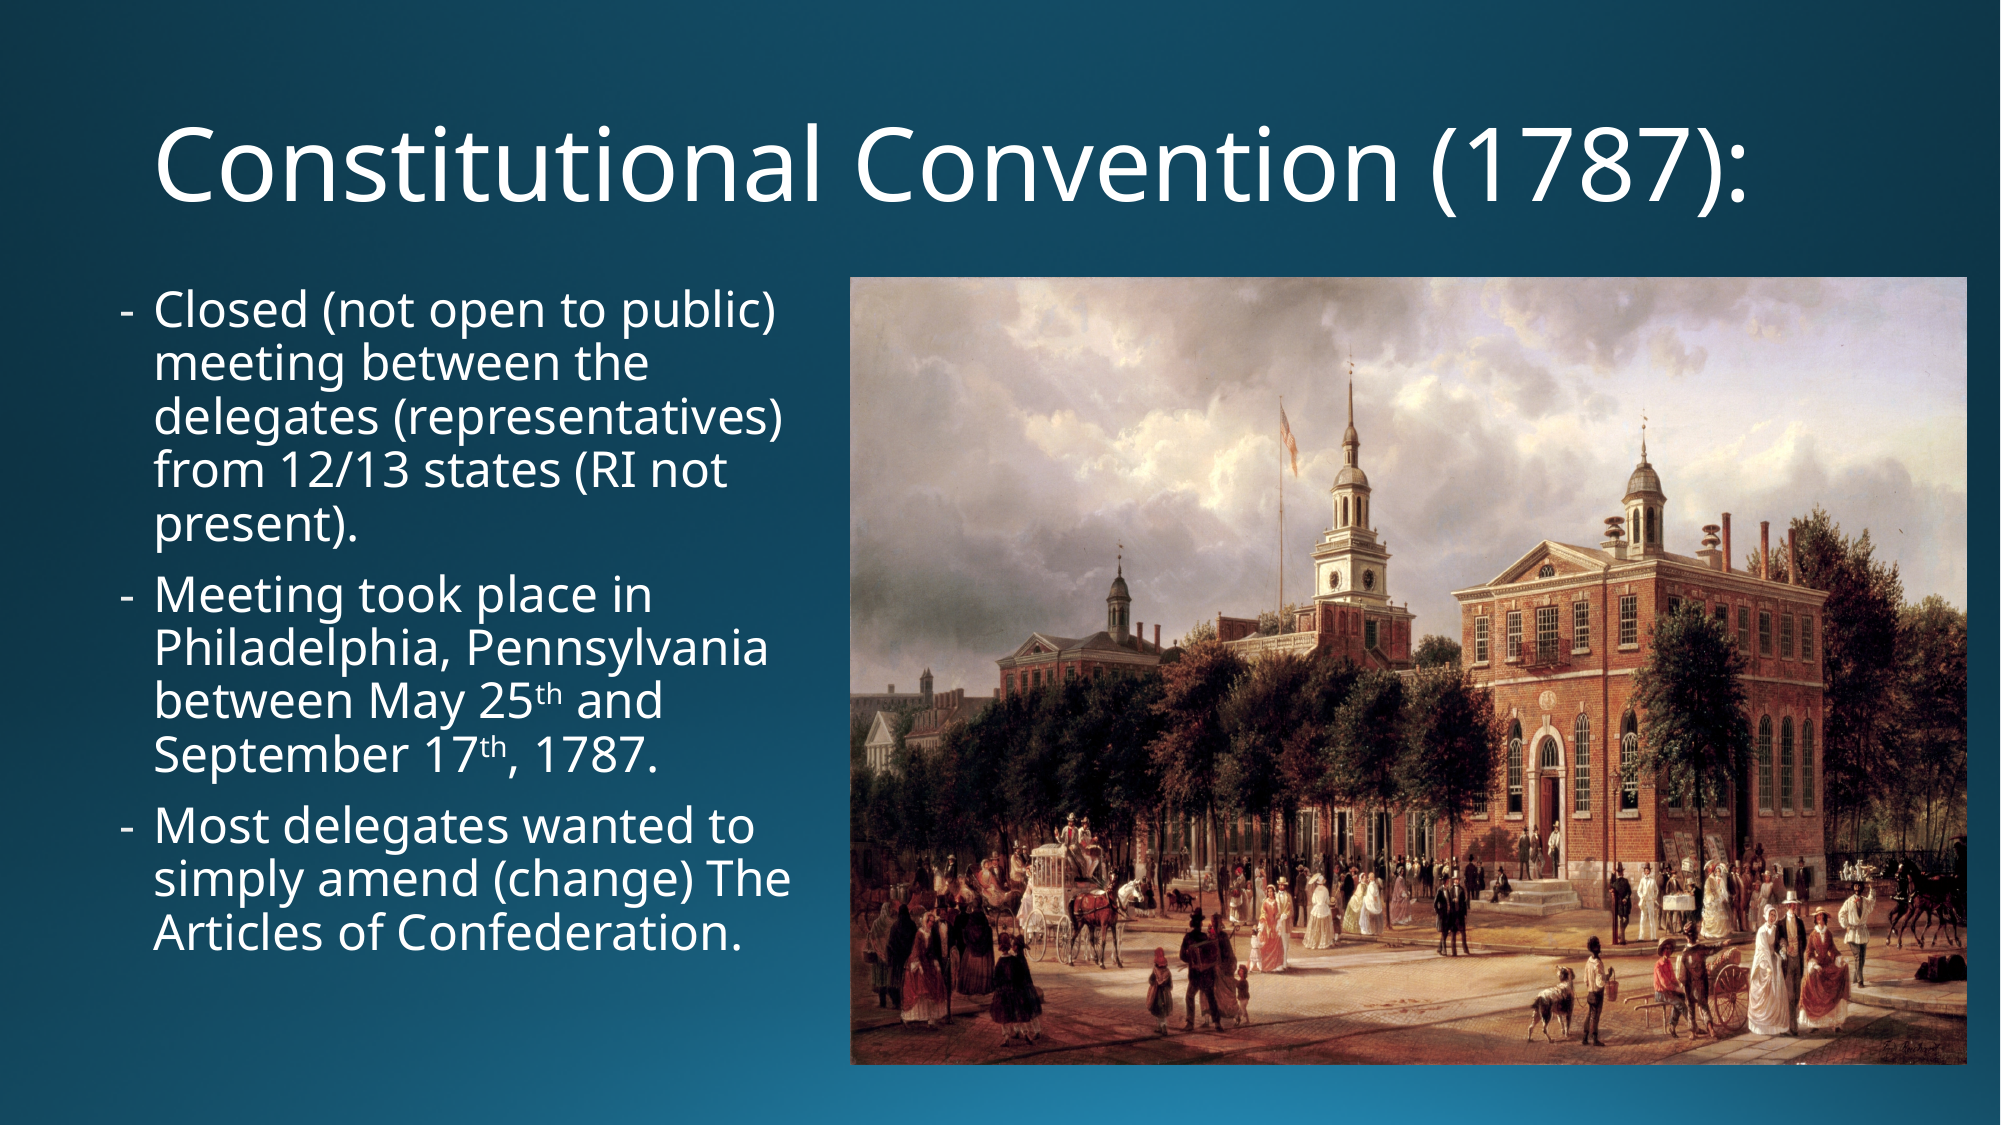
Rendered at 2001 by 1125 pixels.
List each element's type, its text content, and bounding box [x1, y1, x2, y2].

picture [0, 0, 2001, 1125]
title Constitutional Convention (1787): [137, 59, 1863, 278]
list Closed (not open to public) meeting between the delegates (representatives) from 12/13 states (RI not present). Meeting took place in Philadelphia, Pennsylvania between May 25th and September 17th, 1787. Most delegates wanted to simply amend (change) The Articles of Confederation. [104, 277, 818, 1014]
